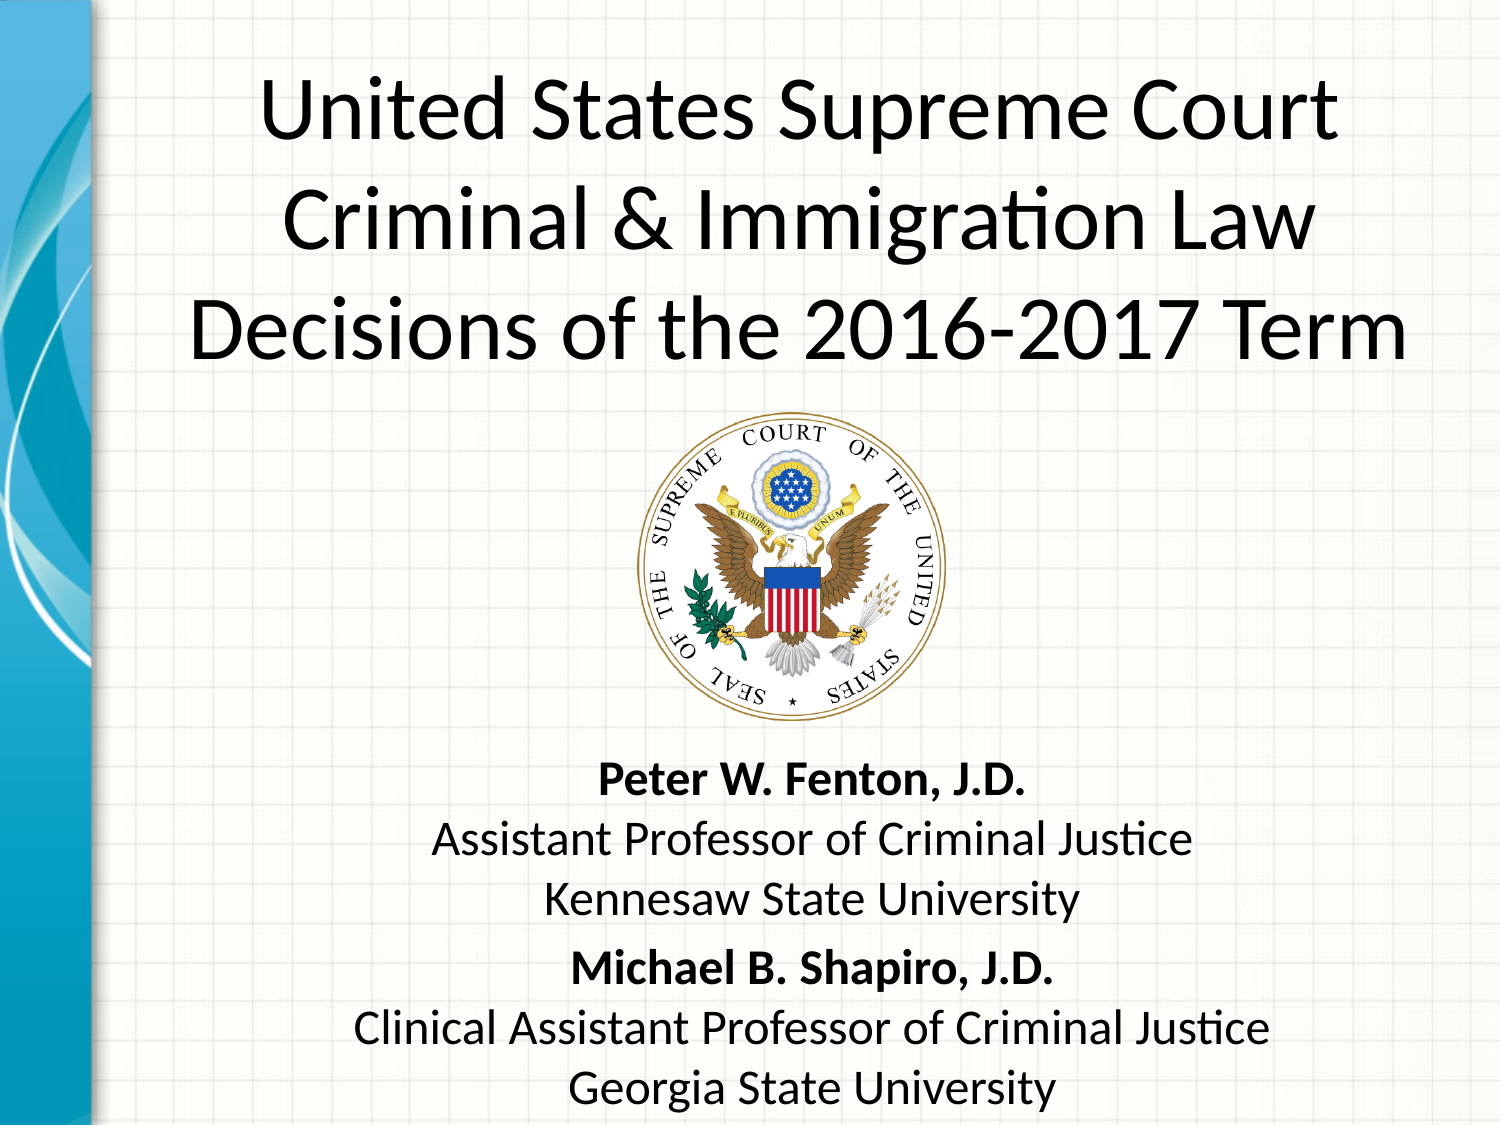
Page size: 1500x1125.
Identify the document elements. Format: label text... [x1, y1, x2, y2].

title United States Supreme Court Criminal & Immigration Law Decisions of the 2016-2017 Term [162, 62, 1438, 363]
subtitle Peter W. Fenton, J.D. Assistant Professor of Criminal Justice Kennesaw State University Michael B. Shapiro, J.D. Clinical Assistant Professor of Criminal Justice Georgia State University [287, 737, 1338, 1025]
picture [0, 0, 1500, 1125]
